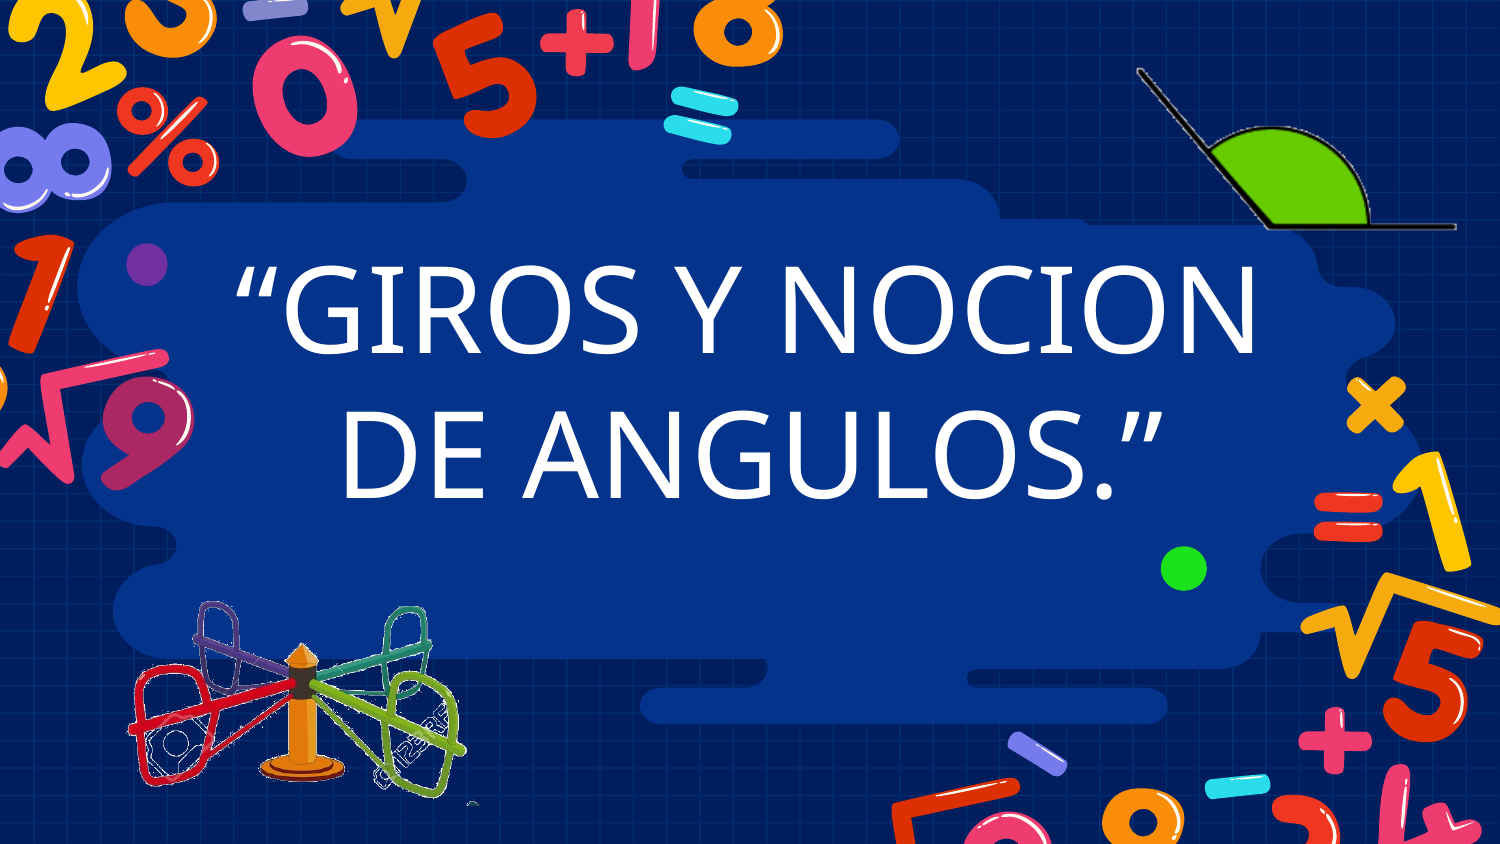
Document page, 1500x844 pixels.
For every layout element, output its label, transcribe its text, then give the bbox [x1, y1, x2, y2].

picture [110, 568, 480, 806]
picture [1112, 29, 1482, 246]
text_box [126, 243, 168, 287]
title “GIROS Y NOCION DE ANGULOS.” [159, 245, 1341, 511]
text_box [1160, 546, 1207, 591]
